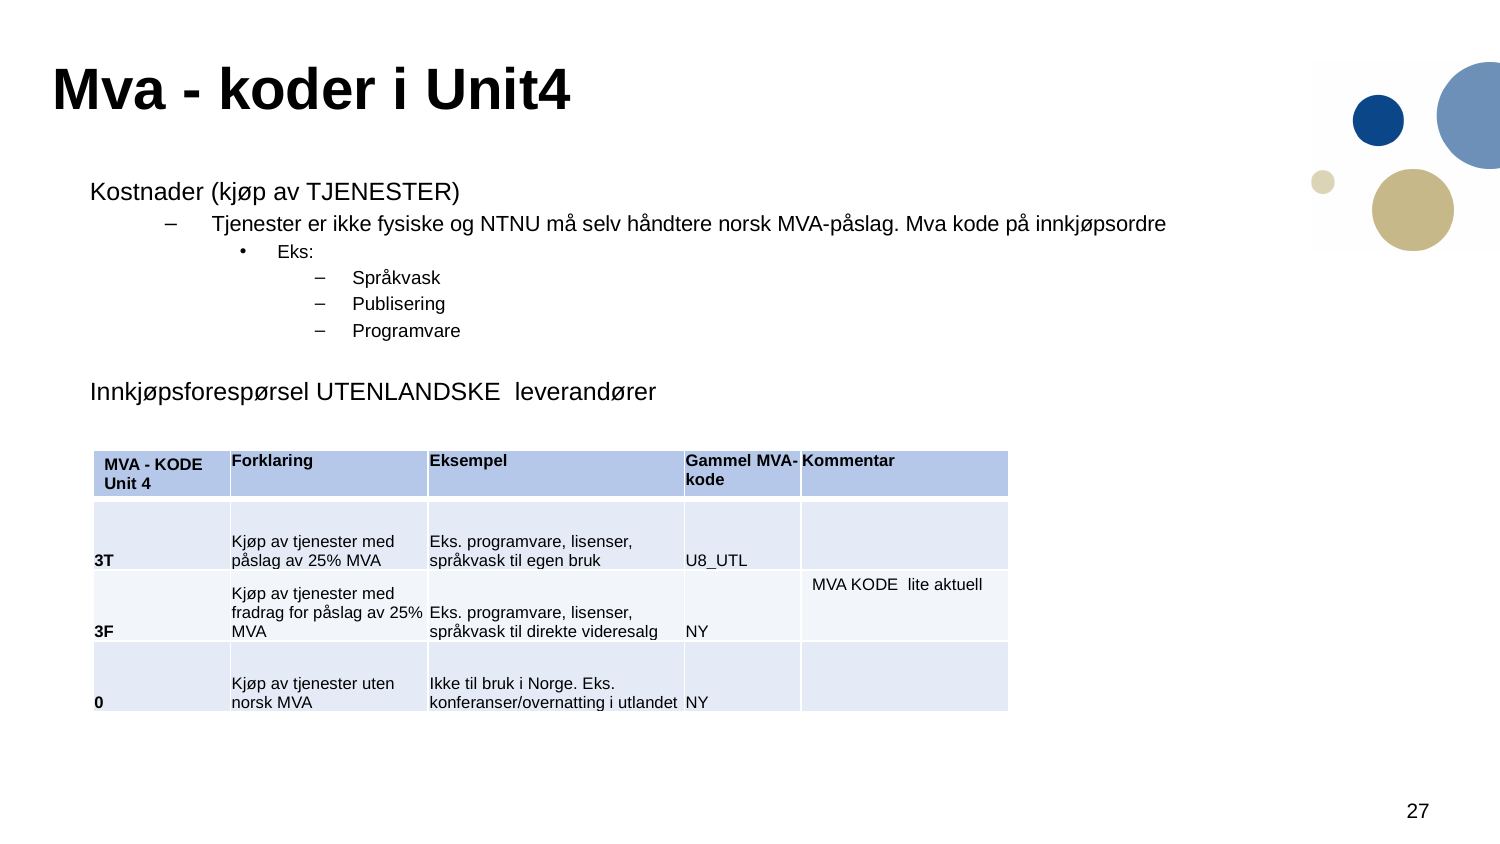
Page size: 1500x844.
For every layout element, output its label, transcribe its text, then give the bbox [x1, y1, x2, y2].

table_cell NY [685, 642, 800, 711]
table_cell Kjøp av tjenester uten norsk MVA [231, 642, 427, 711]
title Mva - koder i Unit4 [38, 43, 1288, 130]
table_cell Ikke til bruk i Norge. Eks. konferanser/overnatting i utlandet [429, 642, 684, 711]
table_header Gammel MVA- kode [685, 451, 800, 496]
table_cell [802, 642, 1008, 711]
table_cell 3F [94, 571, 230, 640]
table_header Kommentar [802, 451, 1008, 496]
table_cell Eks. programvare, lisenser, språkvask til direkte videresalg [429, 571, 684, 640]
list Kostnader (kjøp av TJENESTER) Tjenester er ikke fysiske og NTNU må selv håndtere norsk MVA-påslag. Mva kode på innkjøpsordre Eks: Språkvask Publisering Programvare Innkjøpsforespørsel UTENLANDSKE leverandører [75, 167, 1425, 790]
table_cell U8_UTL [685, 502, 800, 569]
table_header Eksempel [429, 451, 684, 496]
table_cell Eks. programvare, lisenser, språkvask til egen bruk [429, 502, 684, 569]
table_cell NY [685, 571, 800, 640]
table_cell MVA KODE lite aktuell [802, 571, 1008, 640]
table_header MVA - KODE Unit 4 [94, 451, 230, 496]
table_cell 3T [94, 502, 230, 569]
table_cell Kjøp av tjenester med fradrag for påslag av 25% MVA [231, 571, 427, 640]
table_header Forklaring [231, 451, 427, 496]
table_cell [802, 502, 1008, 569]
picture [1311, 62, 1500, 251]
table_cell Kjøp av tjenester med påslag av 25% MVA [231, 502, 427, 569]
table_cell 0 [94, 642, 230, 711]
